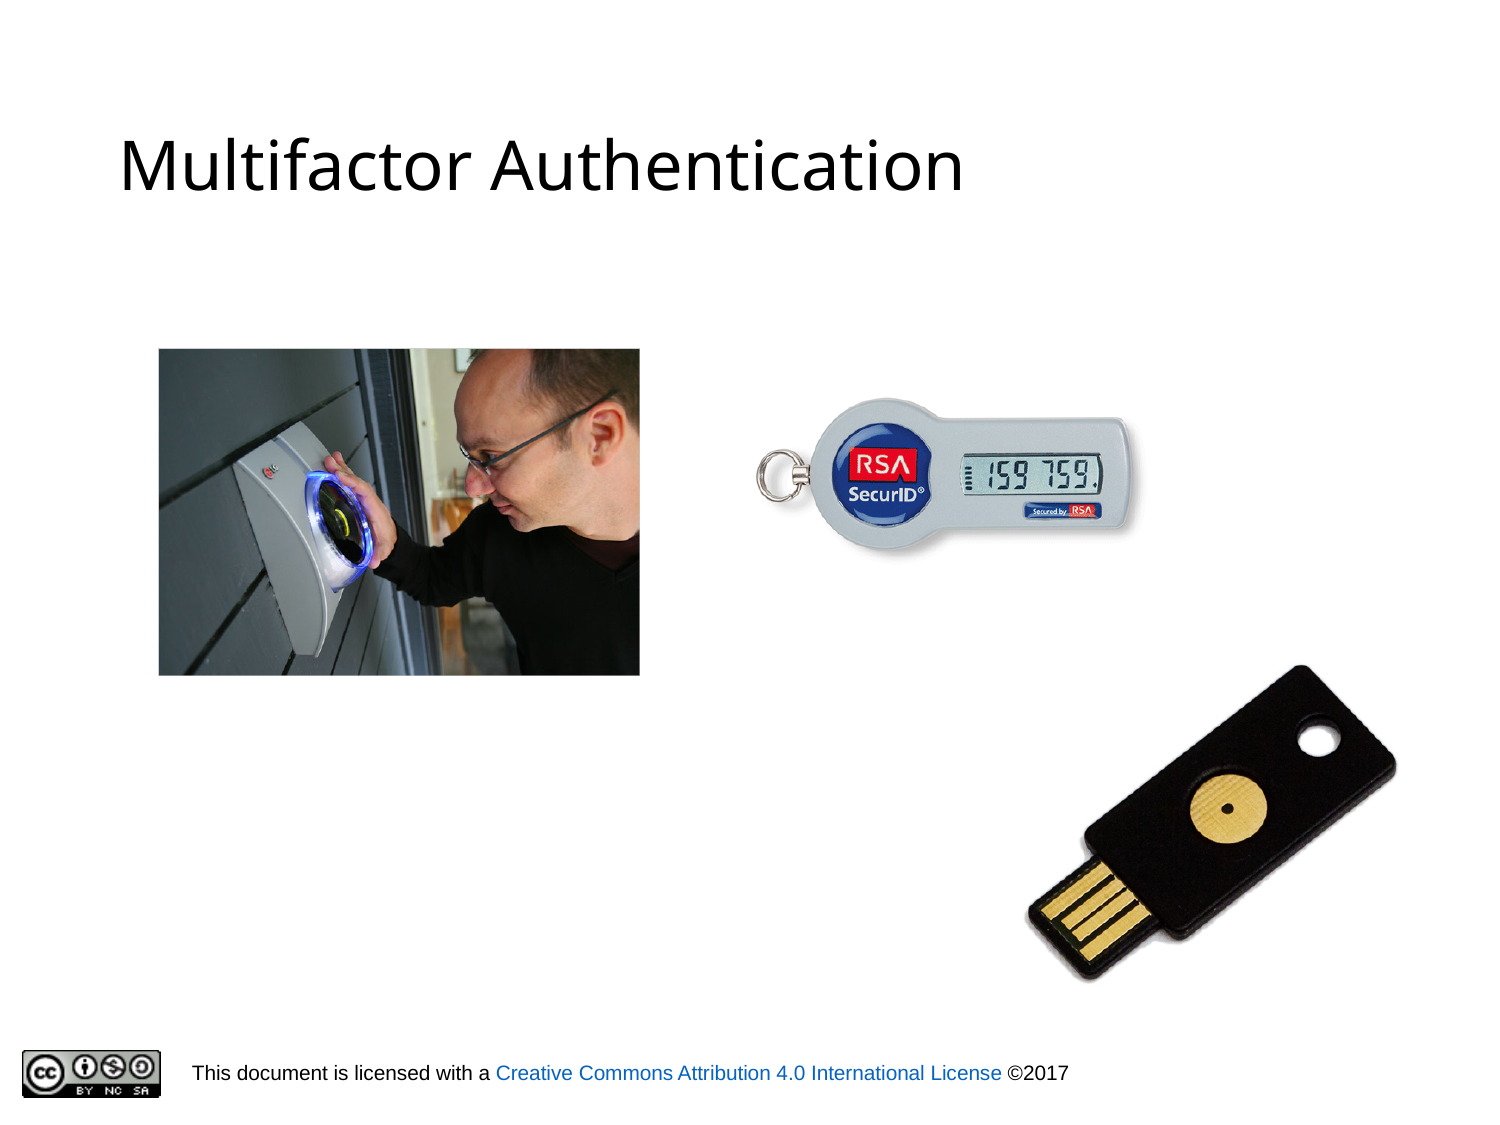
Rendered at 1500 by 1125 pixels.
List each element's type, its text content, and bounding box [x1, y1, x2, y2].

picture [22, 1050, 161, 1098]
picture [1022, 641, 1412, 985]
picture [739, 362, 1162, 596]
title Multifactor Authentication [103, 59, 1397, 278]
picture [158, 348, 640, 676]
